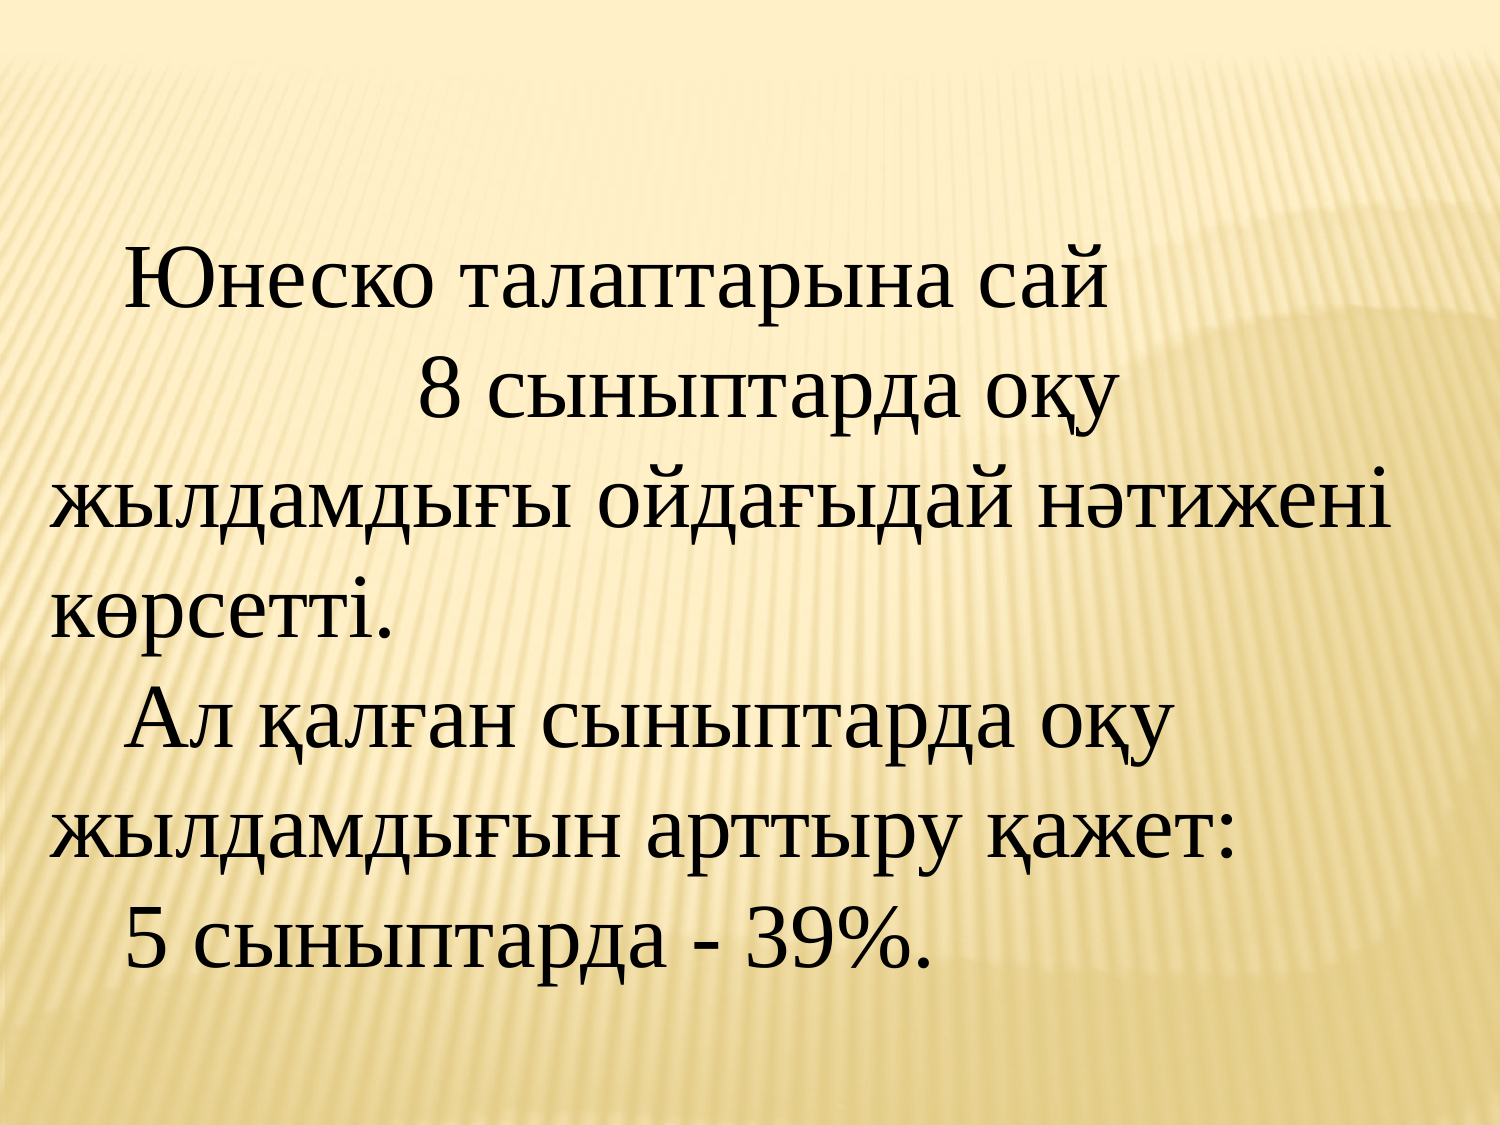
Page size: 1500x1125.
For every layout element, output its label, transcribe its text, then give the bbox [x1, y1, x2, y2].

text_box Юнеско талаптарына сай 8 сыныптарда оқу жылдамдығы ойдағыдай нәтижені көрсетті. Ал қалған сыныптарда оқу жылдамдығын арттыру қажет: 5 сыныптарда - 39%. [35, 0, 1465, 1104]
